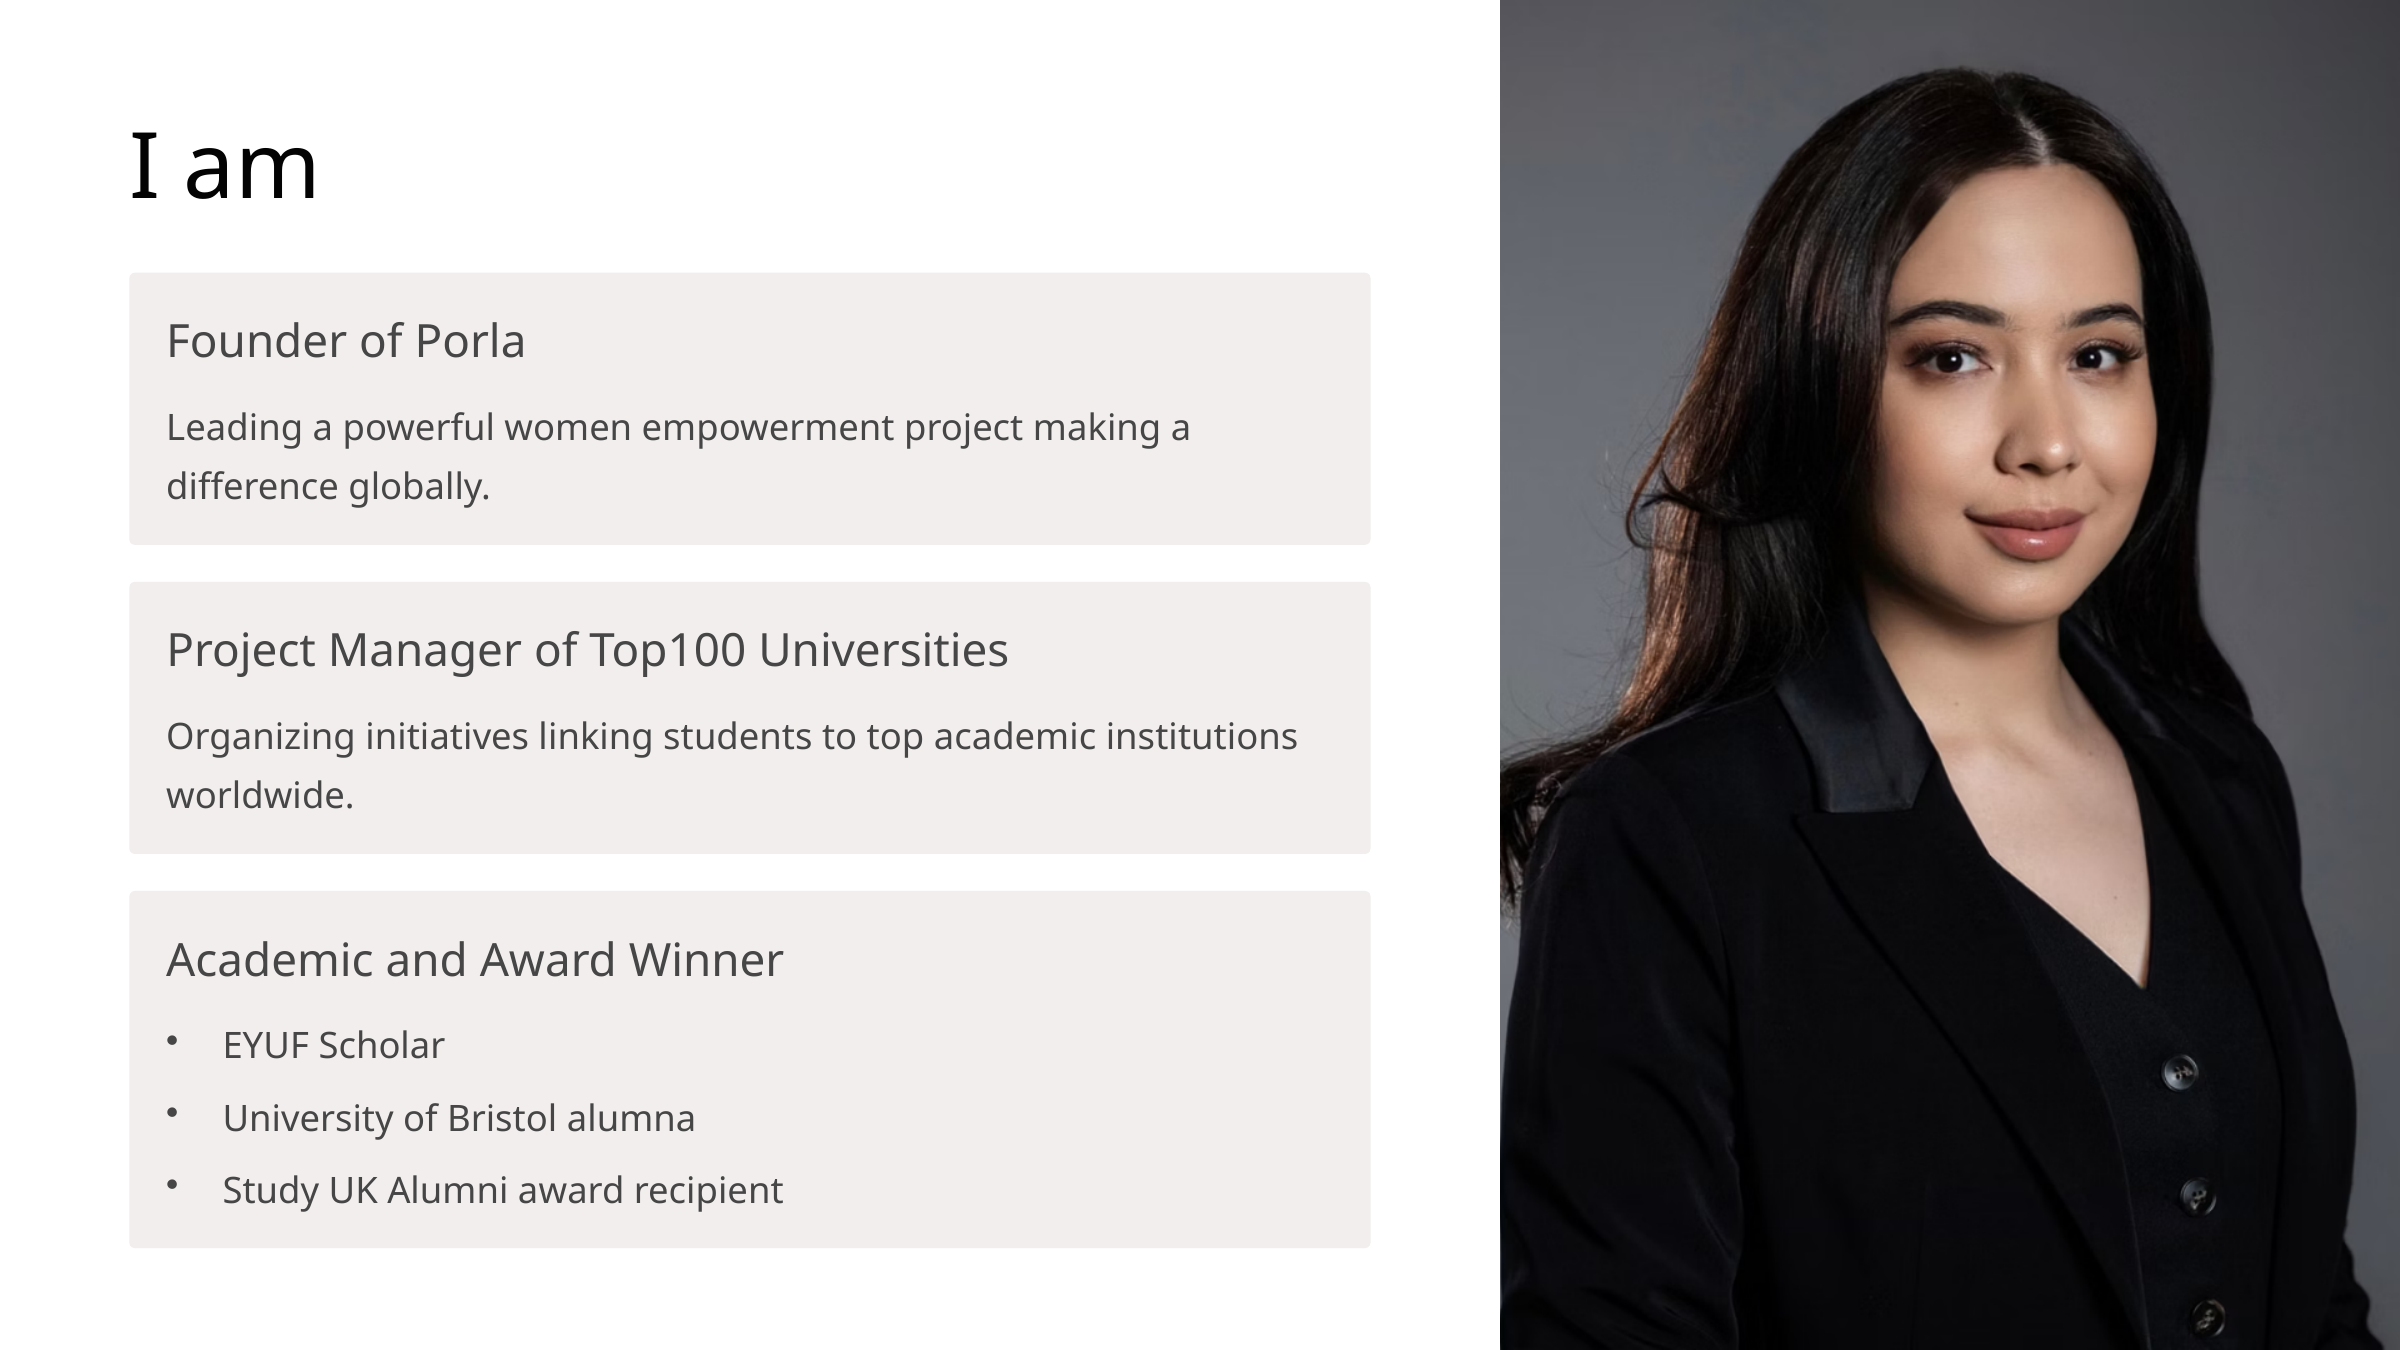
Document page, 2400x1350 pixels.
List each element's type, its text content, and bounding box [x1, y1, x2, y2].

text_box Project Manager of Top100 Universities [166, 618, 1030, 677]
text_box University of Bristol alumna [166, 1080, 1334, 1140]
text_box EYUF Scholar [166, 1007, 1334, 1068]
text_box Founder of Porla [166, 309, 629, 368]
picture [1499, 0, 2400, 1350]
text_box [129, 890, 1371, 1249]
text_box Study UK Alumni award recipient [166, 1152, 1334, 1212]
text_box [129, 272, 1371, 545]
text_box Academic and Award Winner [166, 927, 811, 986]
text_box Organizing initiatives linking students to top academic institutions worldwide. [166, 698, 1334, 818]
text_box [129, 581, 1371, 854]
text_box Leading a powerful women empowerment project making a difference globally. [166, 389, 1334, 508]
text_box I am [129, 101, 1054, 218]
